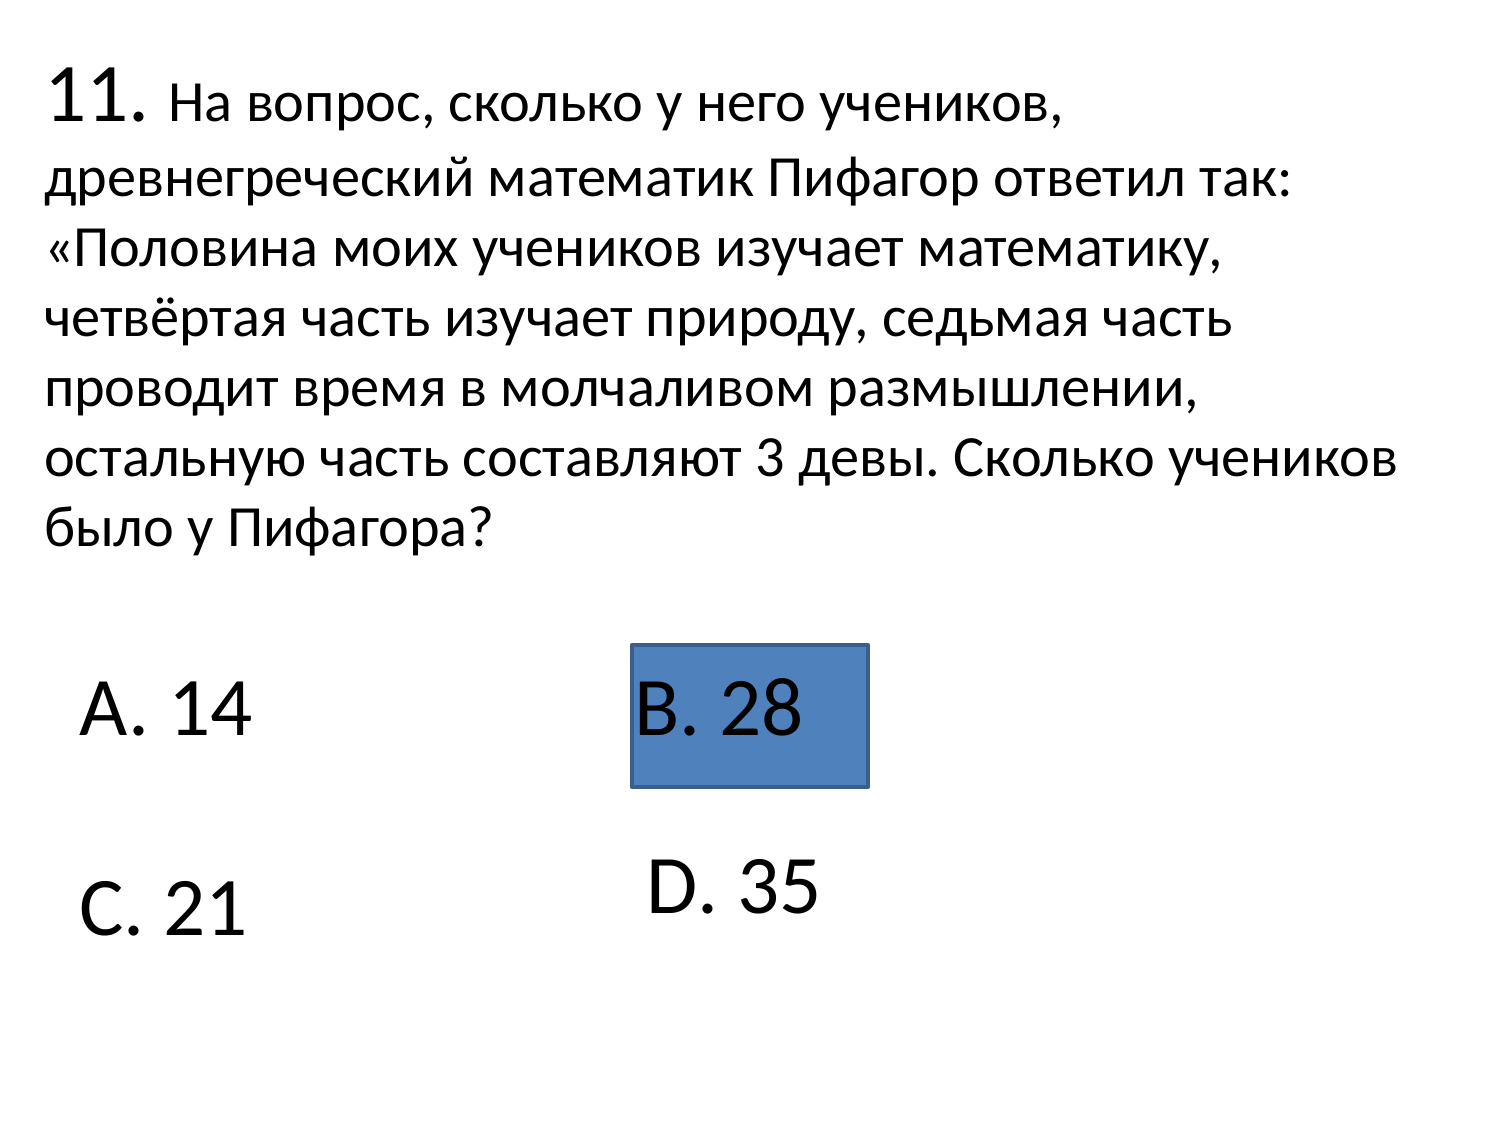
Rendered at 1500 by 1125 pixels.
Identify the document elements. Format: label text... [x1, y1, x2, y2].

text_box 11. На вопрос, сколько у него учеников, древнегреческий математик Пифагор ответил так: «Половина моих учеников изучает математику, четвёртая часть изучает природу, седьмая часть проводит время в молчаливом размышлении, остальную часть составляют 3 девы. Сколько учеников было у Пифагора? [29, 30, 1459, 566]
text_box [630, 760, 870, 789]
text_box D. 35 [631, 822, 892, 938]
text_box А. 14 С. 21 [64, 645, 349, 960]
text_box В. 28 [620, 645, 1223, 760]
